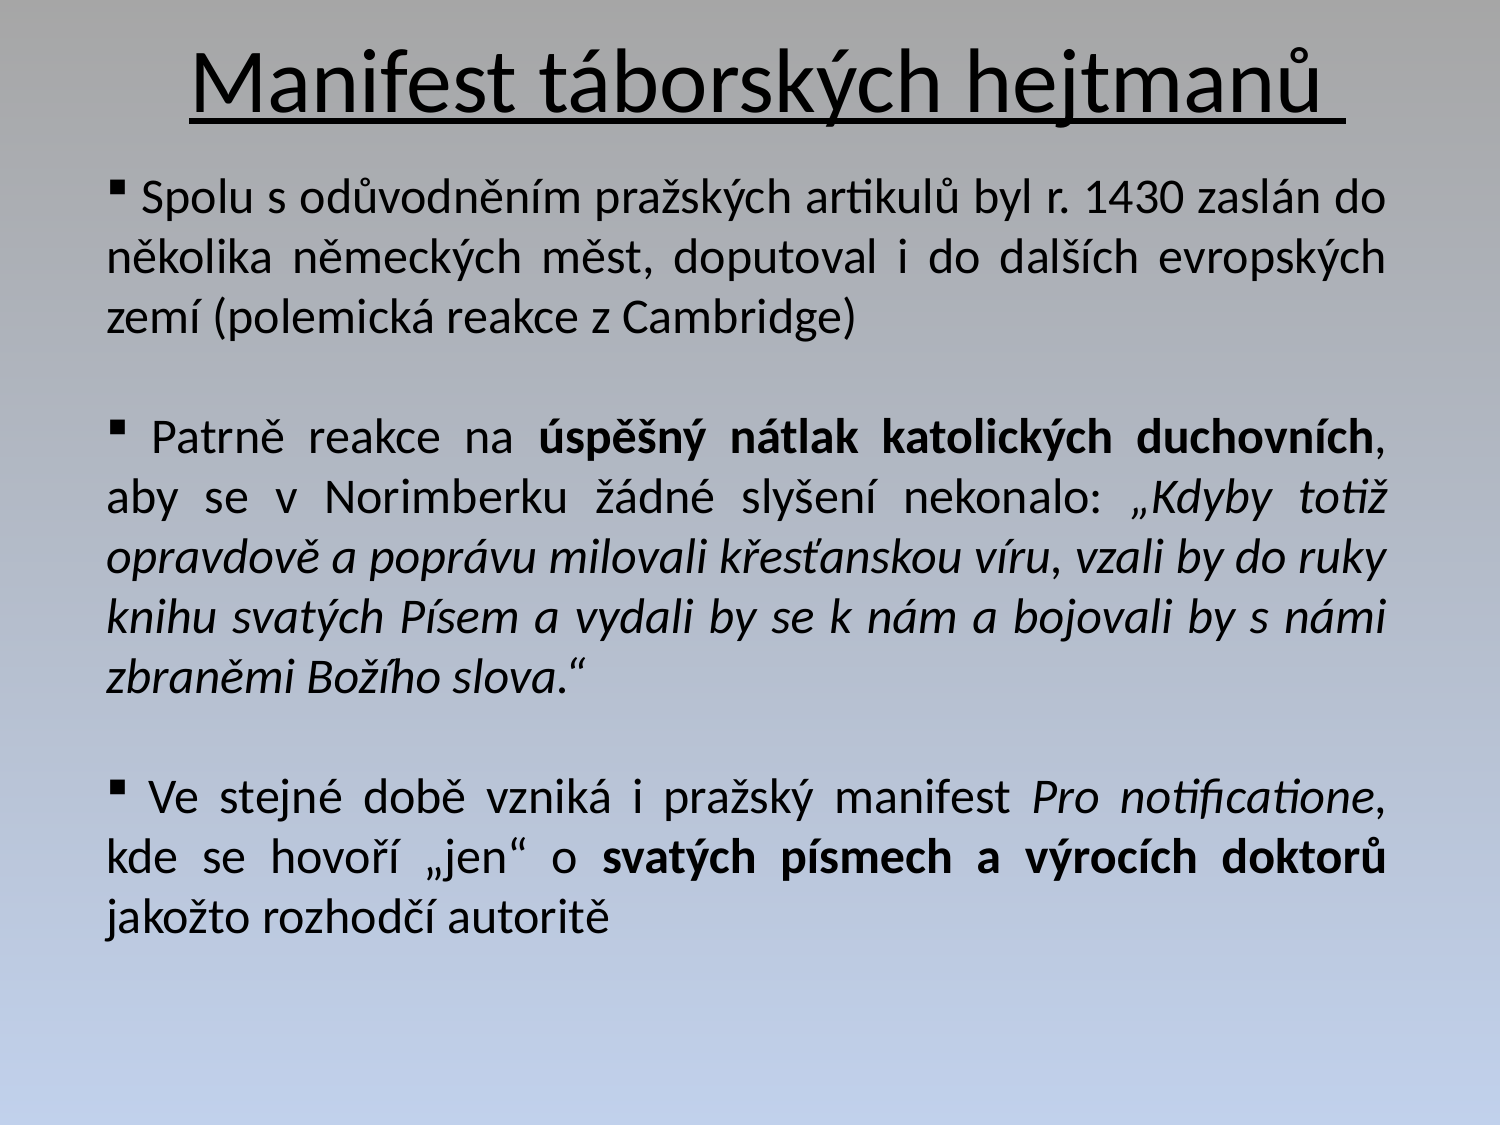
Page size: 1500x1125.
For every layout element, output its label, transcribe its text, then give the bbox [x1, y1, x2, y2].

title Manifest táborských hejtmanů [130, 0, 1406, 197]
text_box Spolu s odůvodněním pražských artikulů byl r. 1430 zaslán do několika německých měst, doputoval i do dalších evropských zemí (polemická reakce z Cambridge) Patrně reakce na úspěšný nátlak katolických duchovních, aby se v Norimberku žádné slyšení nekonalo: „Kdyby totiž opravdově a poprávu milovali křesťanskou víru, vzali by do ruky knihu svatých Písem a vydali by se k nám a bojovali by s námi zbraněmi Božího slova.“ Ve stejné době vzniká i pražský manifest Pro notificatione, kde se hovoří „jen“ o svatých písmech a výrocích doktorů jakožto rozhodčí autoritě [91, 96, 1403, 951]
